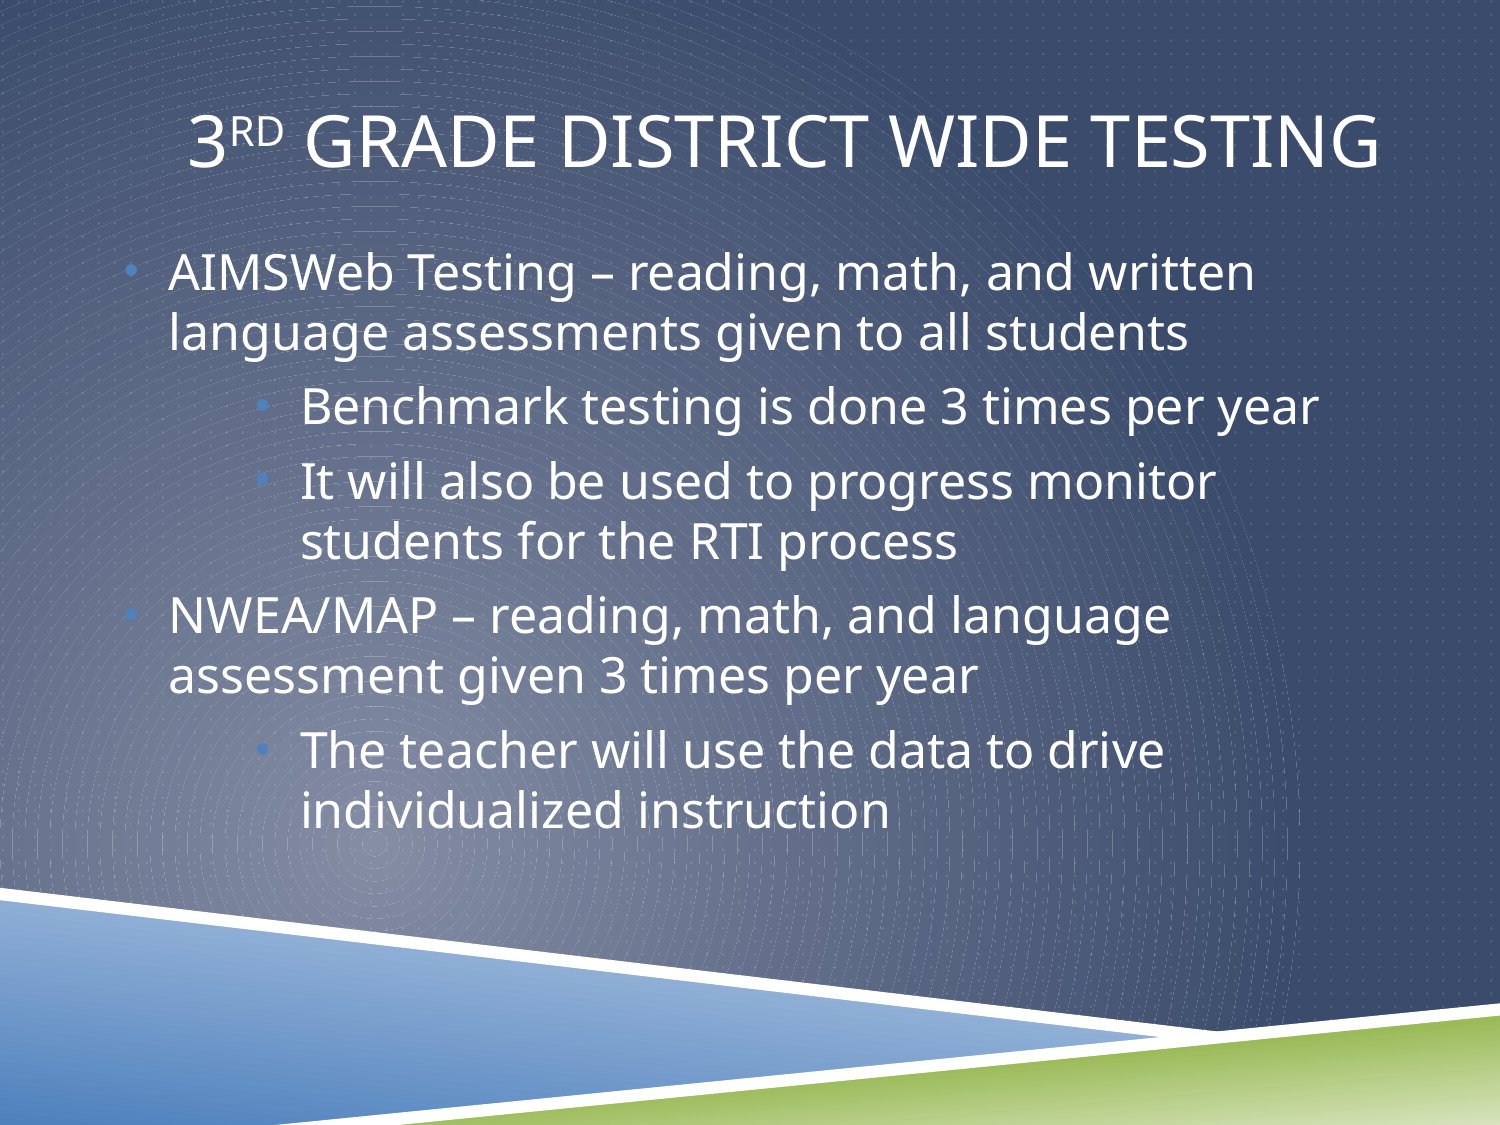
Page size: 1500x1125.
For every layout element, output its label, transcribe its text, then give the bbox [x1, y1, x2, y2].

list AIMSWeb Testing – reading, math, and written language assessments given to all students Benchmark testing is done 3 times per year It will also be used to progress monitor students for the RTI process NWEA/MAP – reading, math, and language assessment given 3 times per year The teacher will use the data to drive individualized instruction [112, 232, 1388, 900]
title 3rd Grade District Wide Testing [112, 45, 1388, 232]
